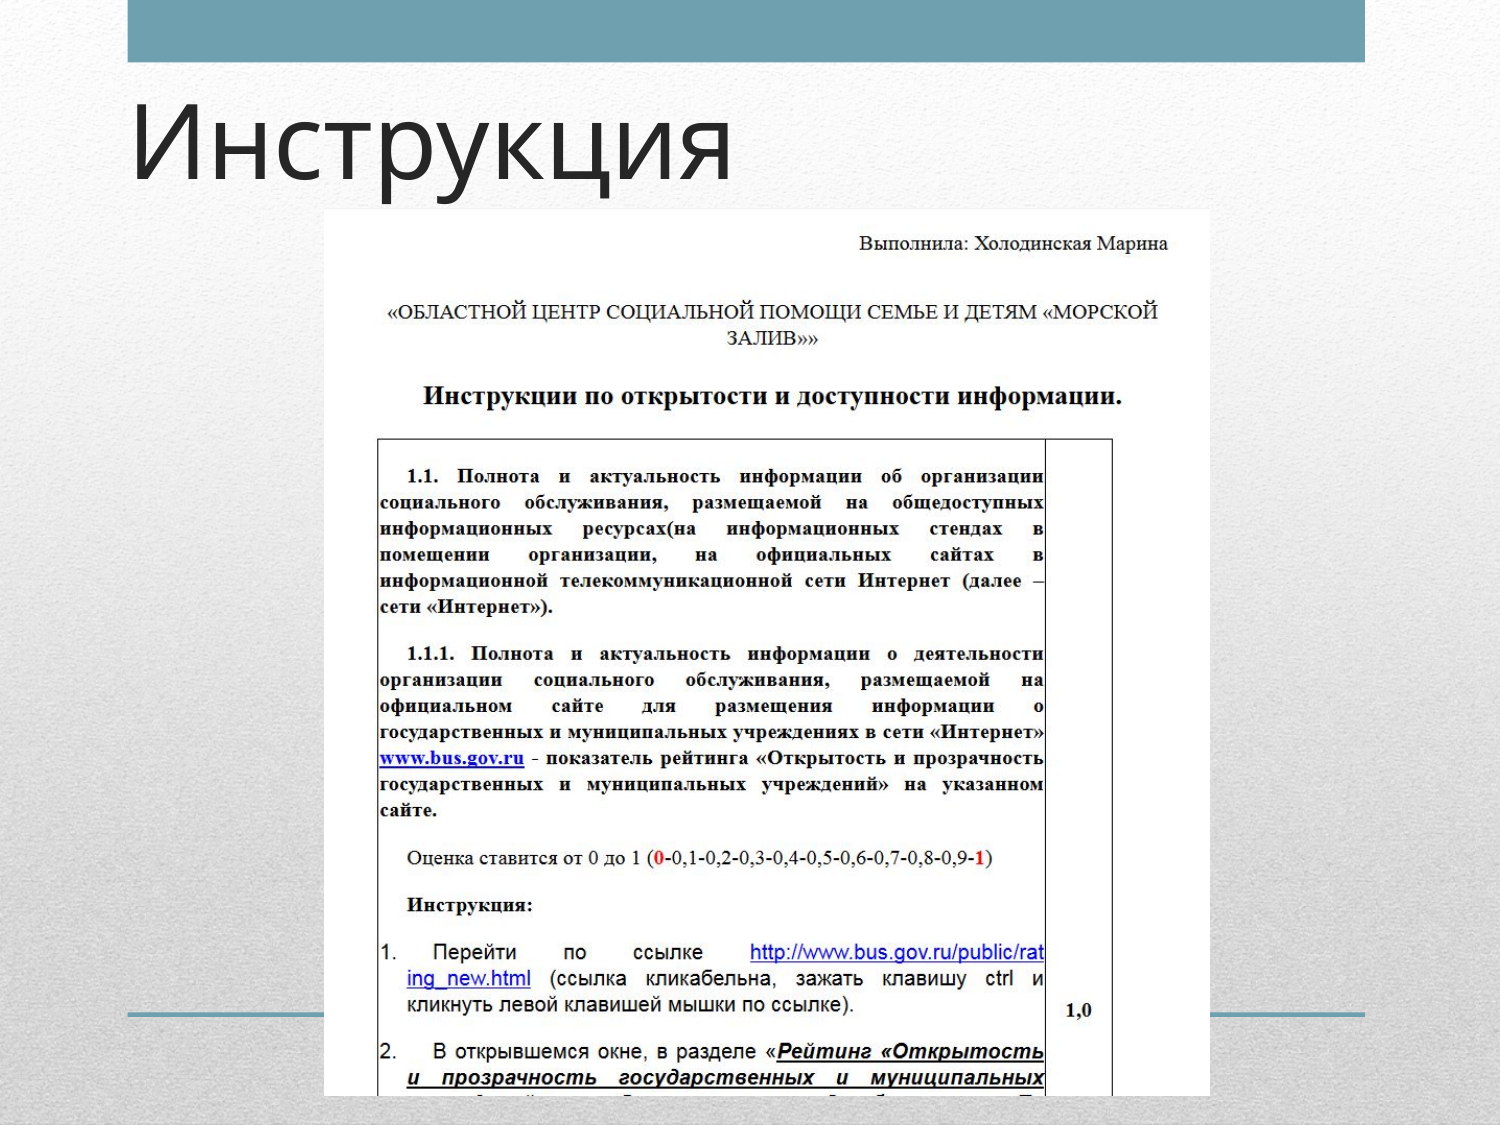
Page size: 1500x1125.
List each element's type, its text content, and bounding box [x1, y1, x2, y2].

title Инструкция [112, 66, 1225, 209]
picture [324, 207, 1210, 1097]
